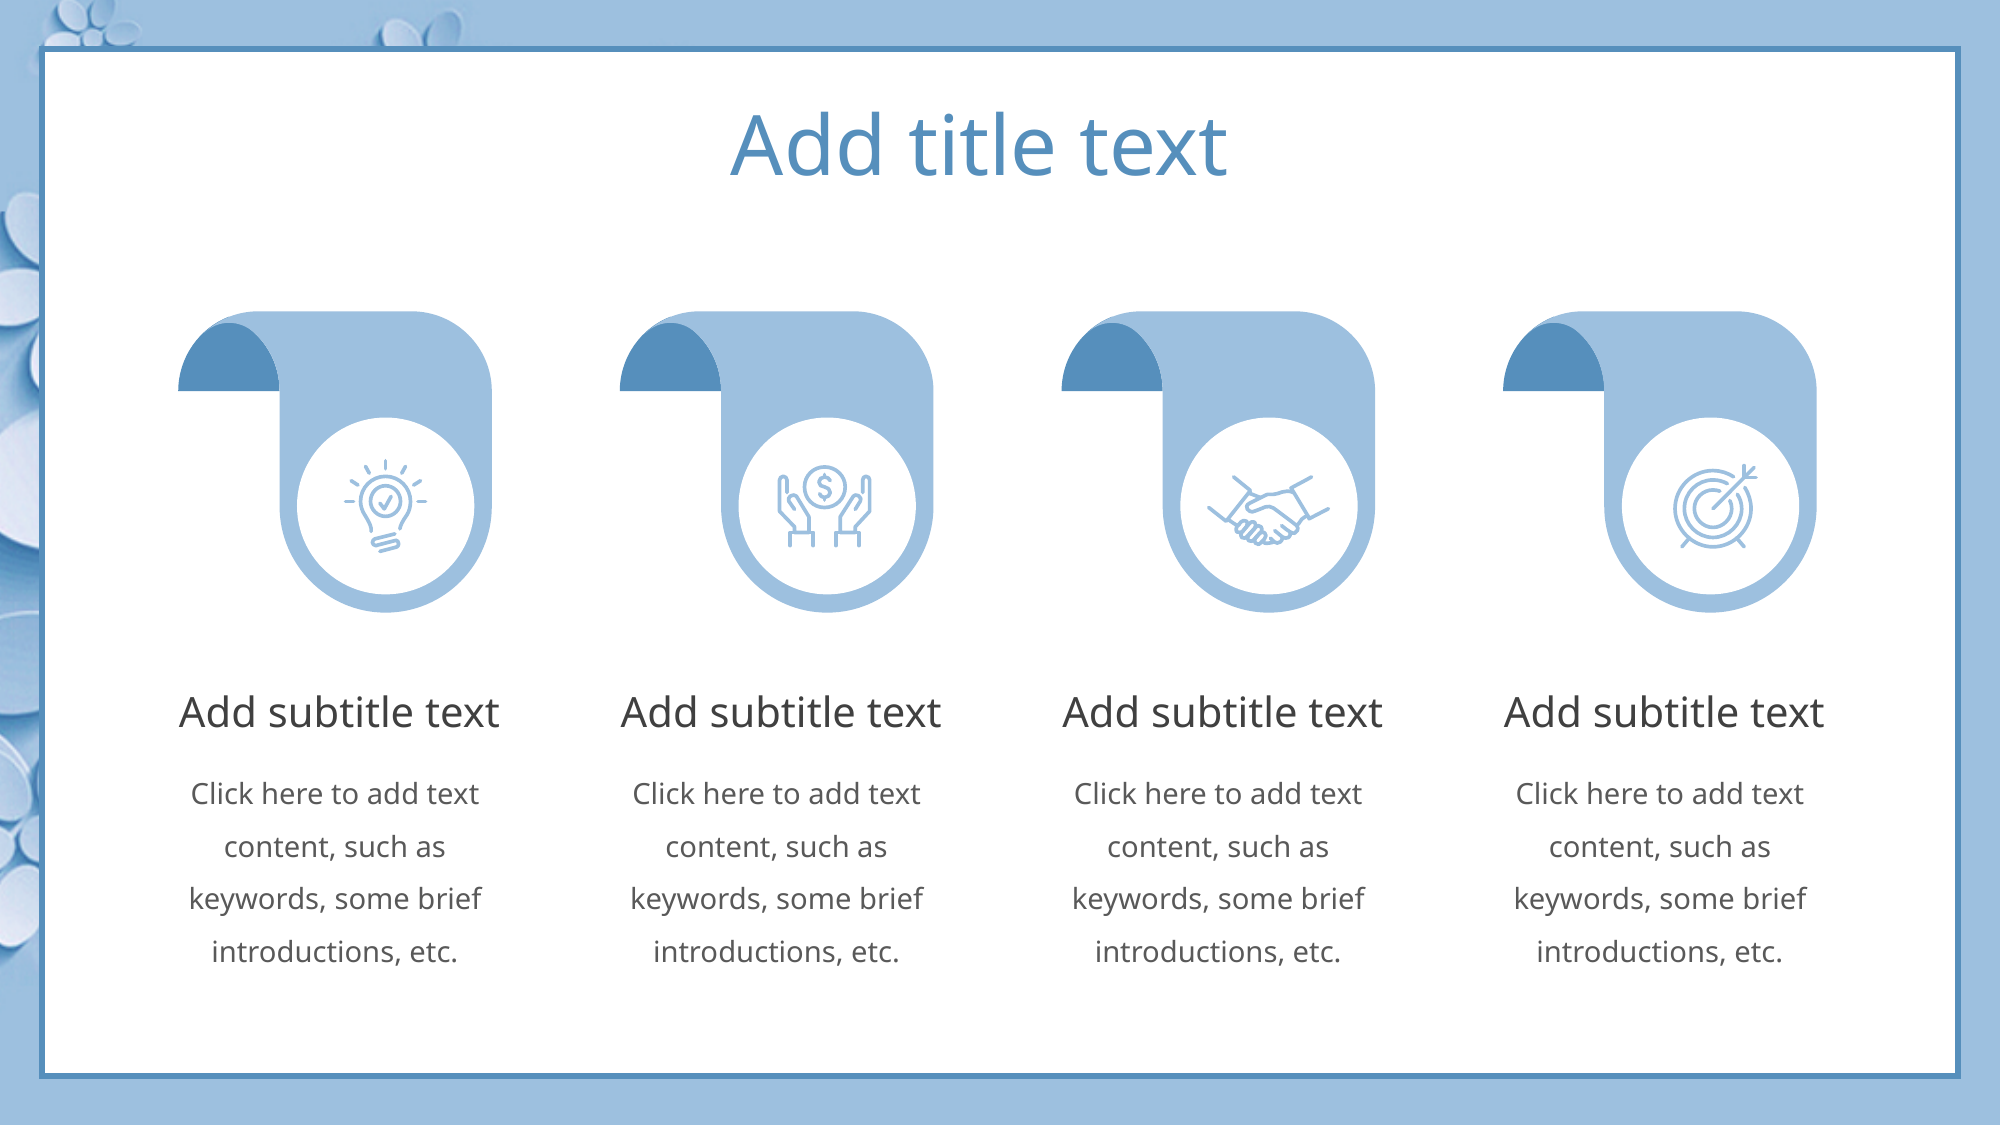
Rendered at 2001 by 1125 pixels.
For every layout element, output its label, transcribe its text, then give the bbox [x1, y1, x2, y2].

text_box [136, 311, 1868, 980]
picture [0, 0, 2000, 1125]
text_box Add title text [730, 92, 1269, 189]
